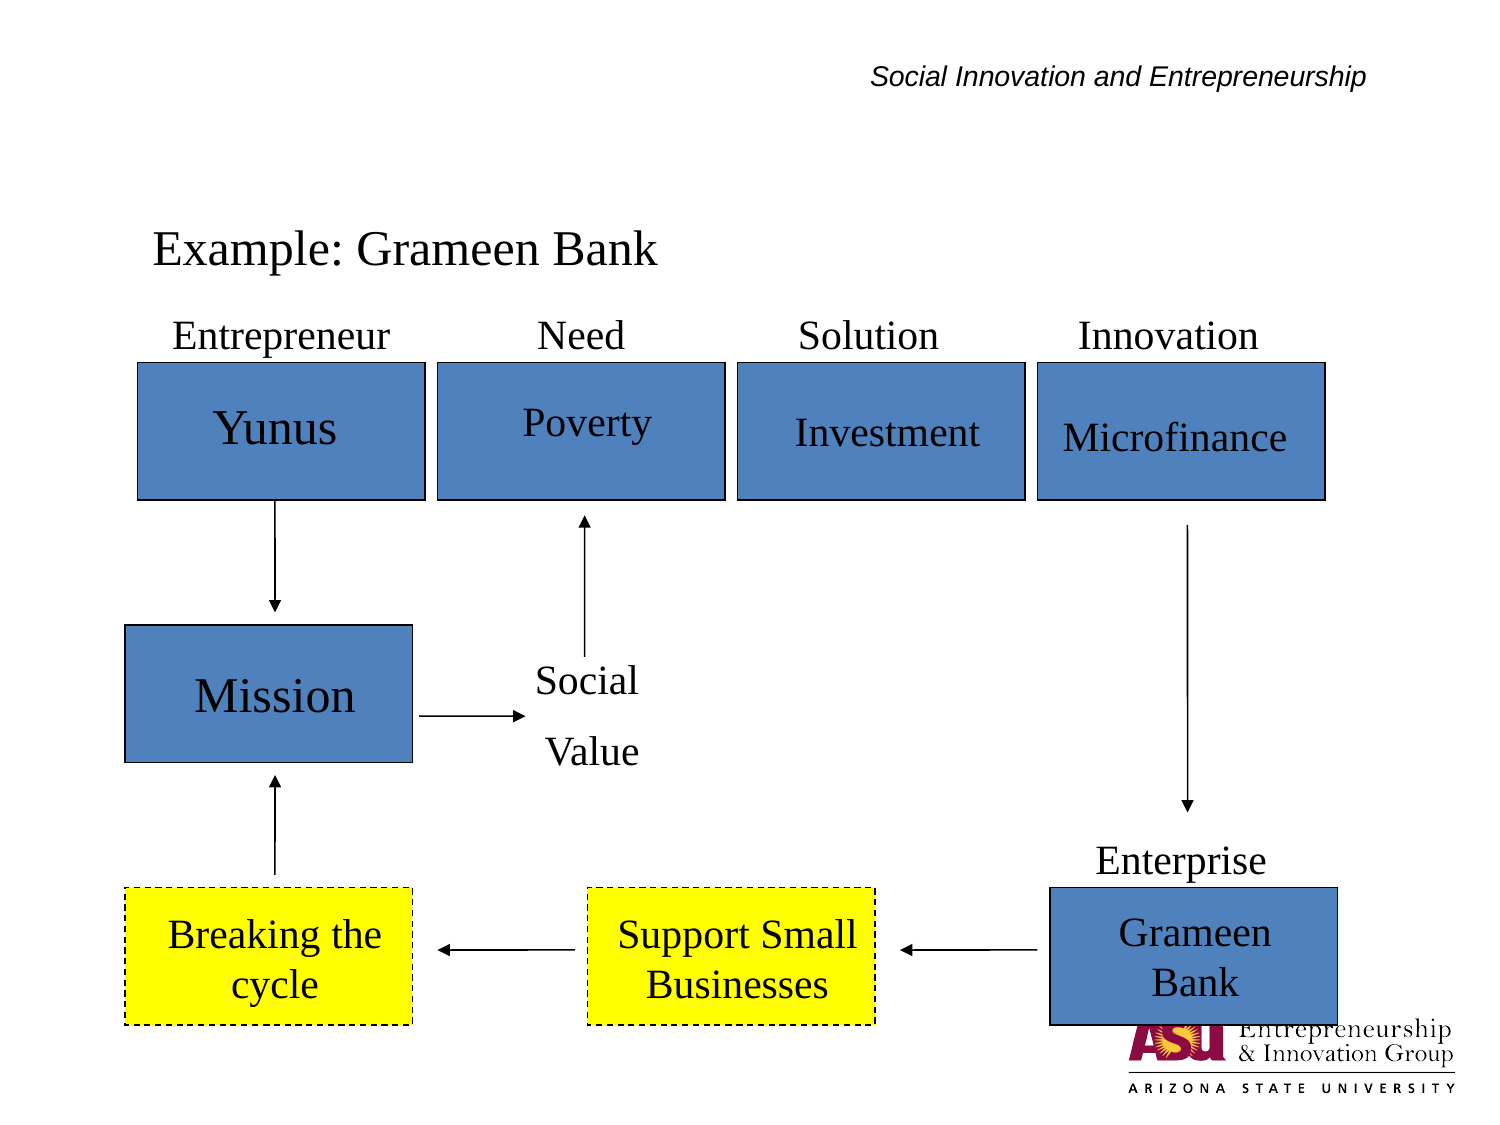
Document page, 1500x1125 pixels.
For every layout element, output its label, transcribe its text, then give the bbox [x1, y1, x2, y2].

text_box Entrepreneur [112, 299, 412, 365]
text_box [268, 499, 282, 613]
text_box Innovation [999, 299, 1338, 365]
text_box [437, 943, 575, 957]
text_box Enterprise [1012, 825, 1350, 890]
text_box Poverty [474, 387, 700, 453]
text_box Microfinance [1037, 402, 1313, 468]
title Social Innovation and Entrepreneurship [762, 50, 1475, 100]
text_box [1181, 524, 1194, 813]
picture [1110, 1011, 1473, 1105]
text_box [124, 624, 413, 763]
text_box [1049, 890, 1338, 1025]
text_box Need [412, 299, 699, 365]
text_box [137, 365, 425, 500]
text_box Investment [774, 397, 1000, 463]
text_box Solution [699, 299, 999, 365]
text_box [124, 887, 413, 1025]
text_box [268, 774, 282, 875]
text_box Grameen Bank [1057, 897, 1333, 1013]
text_box Yunus [162, 387, 388, 463]
text_box [737, 365, 1025, 500]
text_box [437, 365, 725, 500]
text_box [1037, 365, 1325, 500]
text_box Social Value [454, 645, 730, 781]
text_box Support Small Businesses [600, 899, 875, 1015]
text_box [587, 887, 875, 1025]
text_box [900, 943, 1038, 957]
text_box [578, 515, 591, 657]
text_box Breaking the cycle [137, 899, 413, 1015]
text_box Mission [162, 654, 388, 730]
text_box Example: Grameen Bank [137, 208, 688, 283]
text_box [419, 709, 526, 723]
